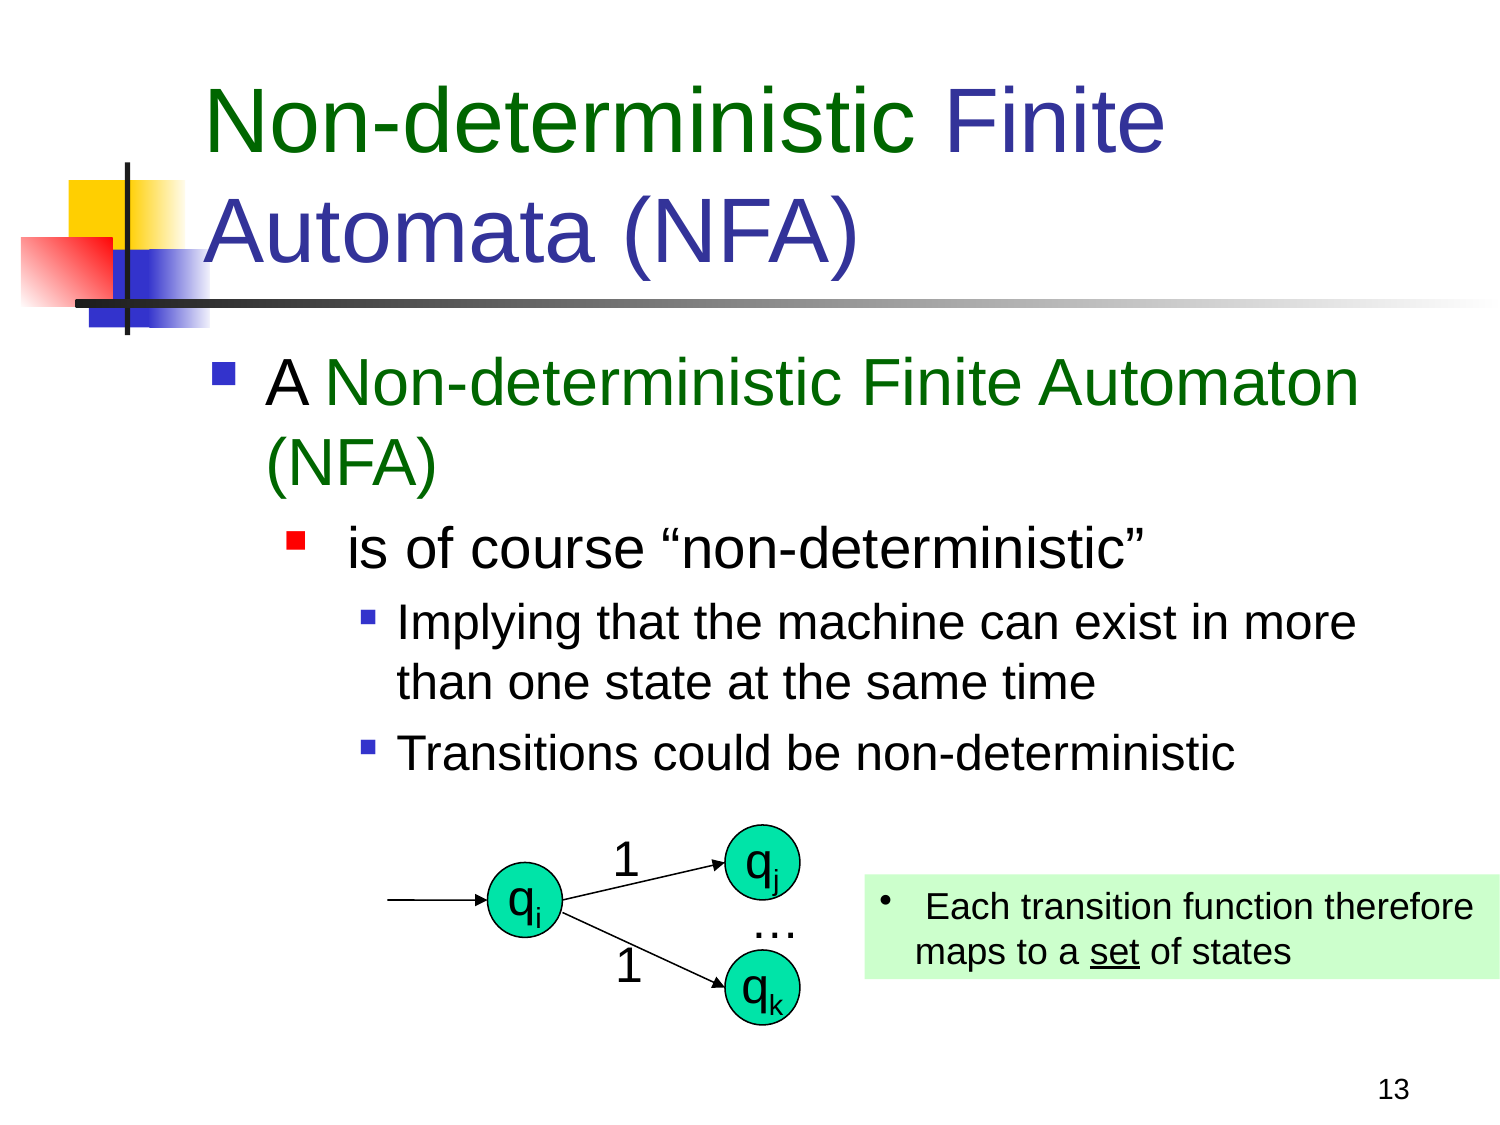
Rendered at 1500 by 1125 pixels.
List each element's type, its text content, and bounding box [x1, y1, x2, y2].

title Non-deterministic Finite Automata (NFA) [188, 101, 1468, 289]
text_box [387, 893, 488, 907]
text_box qj [724, 824, 800, 888]
text_box [656, 859, 724, 879]
text_box qk [724, 957, 800, 1025]
text_box 1 [597, 818, 656, 894]
text_box … [735, 881, 815, 957]
text_box 1 [600, 924, 658, 1000]
text_box Each transition function therefore maps to a set of states [864, 874, 1500, 980]
list A Non-deterministic Finite Automaton (NFA) is of course “non-deterministic” Implying that the machine can exist in more than one state at the same time Transitions could be non-deterministic [193, 330, 1470, 1007]
slide_number 13 [1112, 1037, 1426, 1113]
text_box qi [487, 862, 563, 938]
text_box [658, 956, 724, 988]
